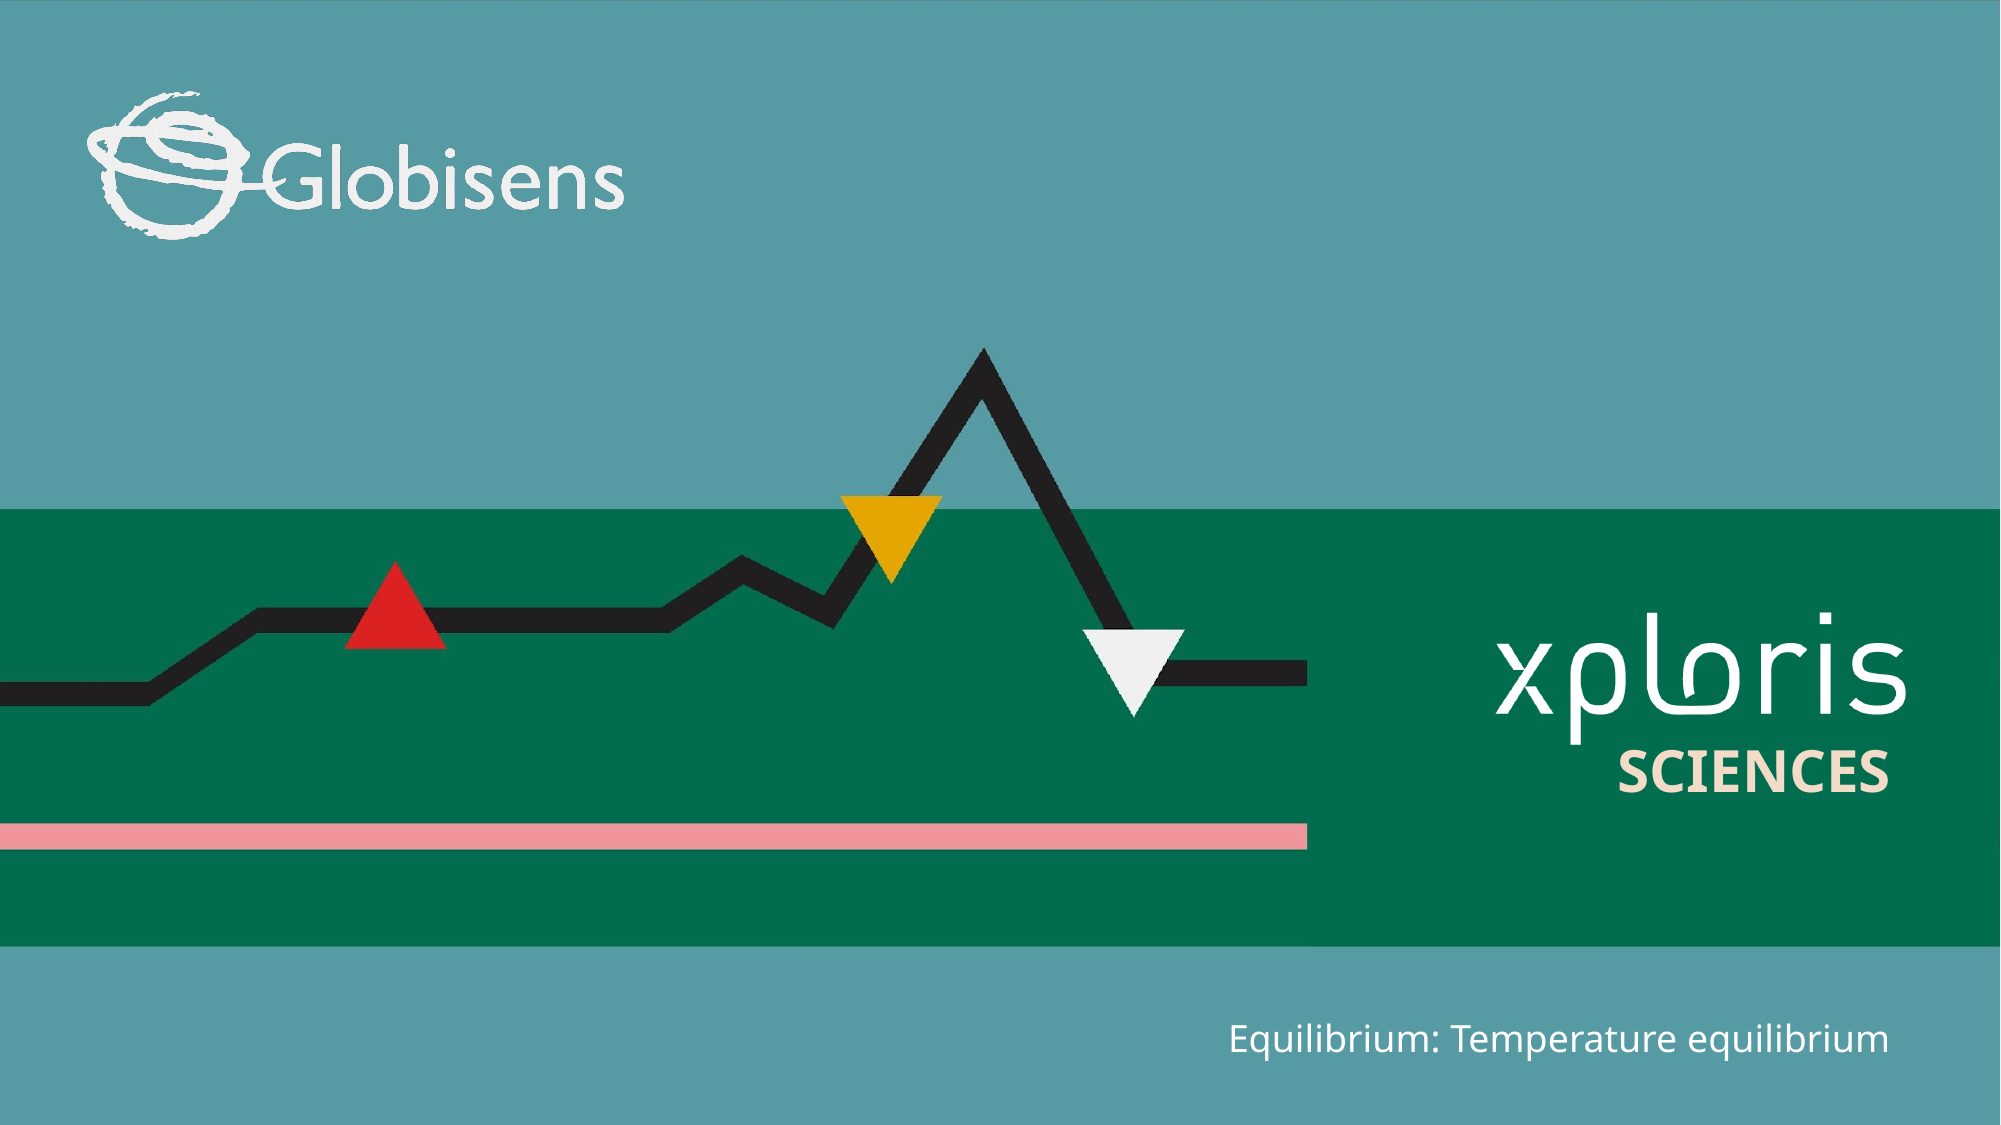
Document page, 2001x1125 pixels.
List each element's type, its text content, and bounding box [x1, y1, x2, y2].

text_box Equilibrium: Temperature equilibrium [805, 1000, 1906, 1068]
text_box SCIENCES [1509, 753, 1906, 803]
picture [0, 0, 2001, 1125]
